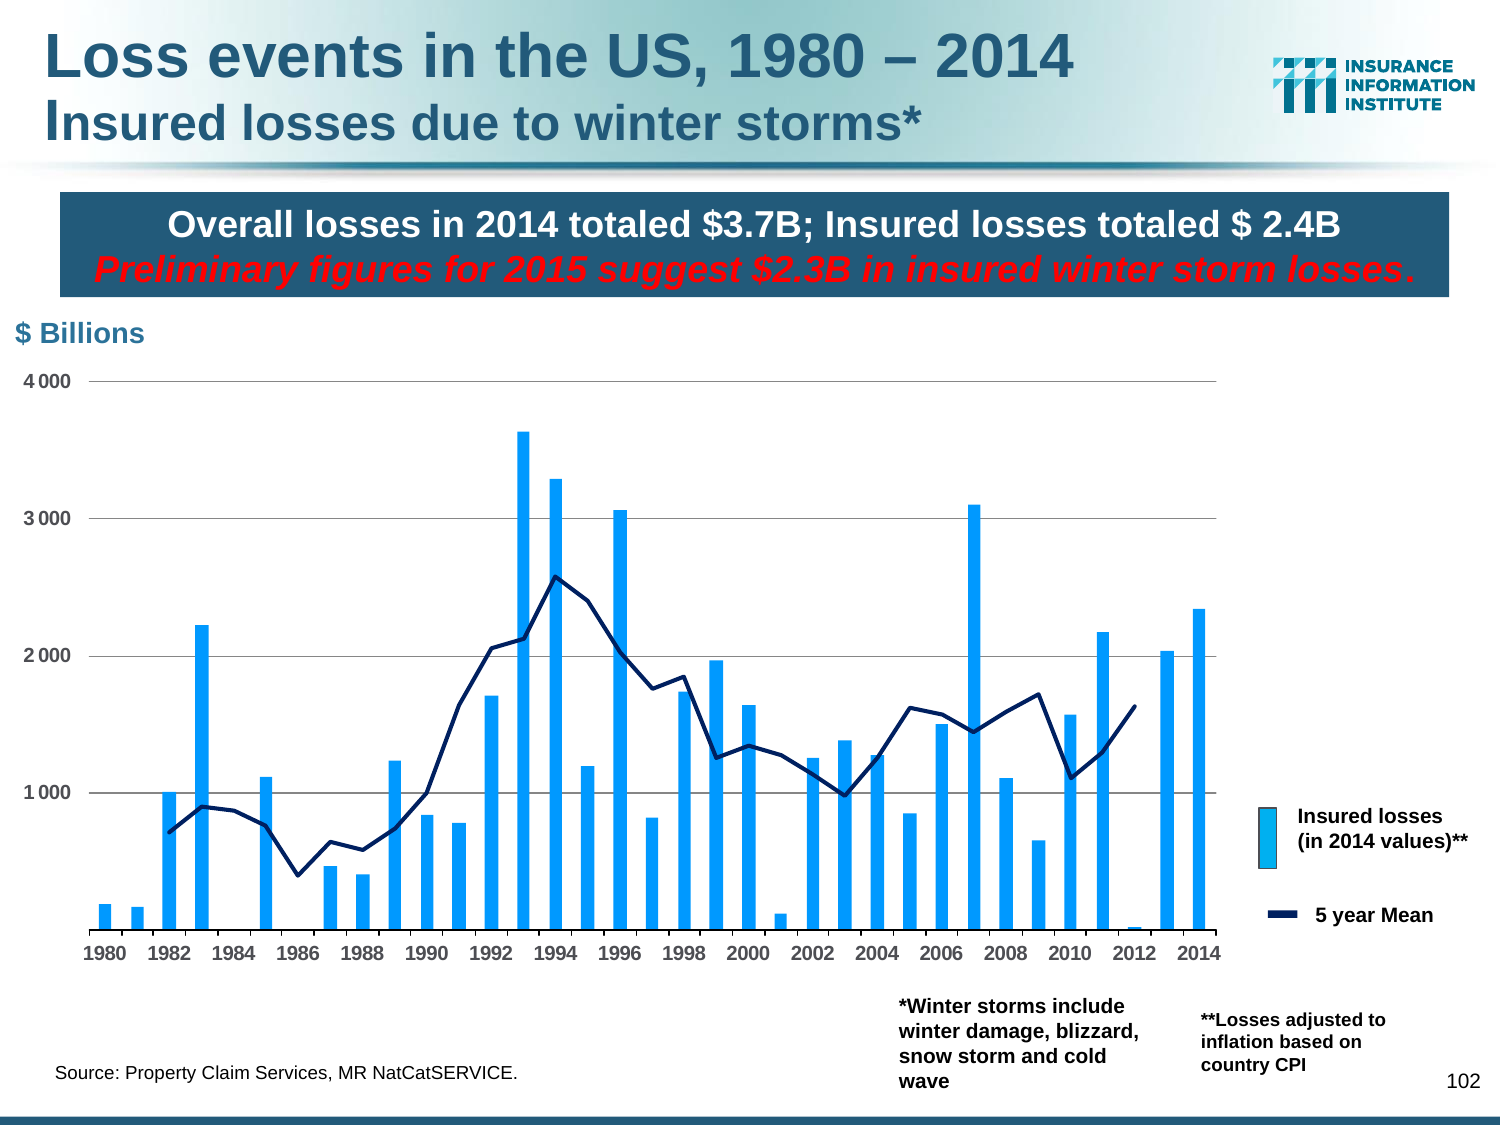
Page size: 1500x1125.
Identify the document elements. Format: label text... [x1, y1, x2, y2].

title Loss events in the US, 1980 – 2014 Insured losses due to winter storms* [36, 22, 1450, 154]
text_box $ Billions [0, 306, 162, 357]
text_box Source: Property Claim Services, MR NatCatSERVICE. [55, 1060, 1030, 1084]
picture [0, 0, 1500, 189]
text_box *Winter storms include winter damage, blizzard, snow storm and cold wave [884, 990, 1176, 1100]
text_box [1258, 795, 1496, 869]
text_box 102 [1383, 1060, 1496, 1101]
picture [0, 363, 1231, 982]
text_box **Losses adjusted to inflation based on country CPI [1185, 999, 1425, 1083]
text_box 5 year Mean [1300, 893, 1450, 934]
text_box [1266, 908, 1299, 920]
text_box Overall losses in 2014 totaled $3.7B; Insured losses totaled $ 2.4B Preliminary figures for 2015 suggest $2.3B in insured winter storm losses. [60, 192, 1450, 298]
